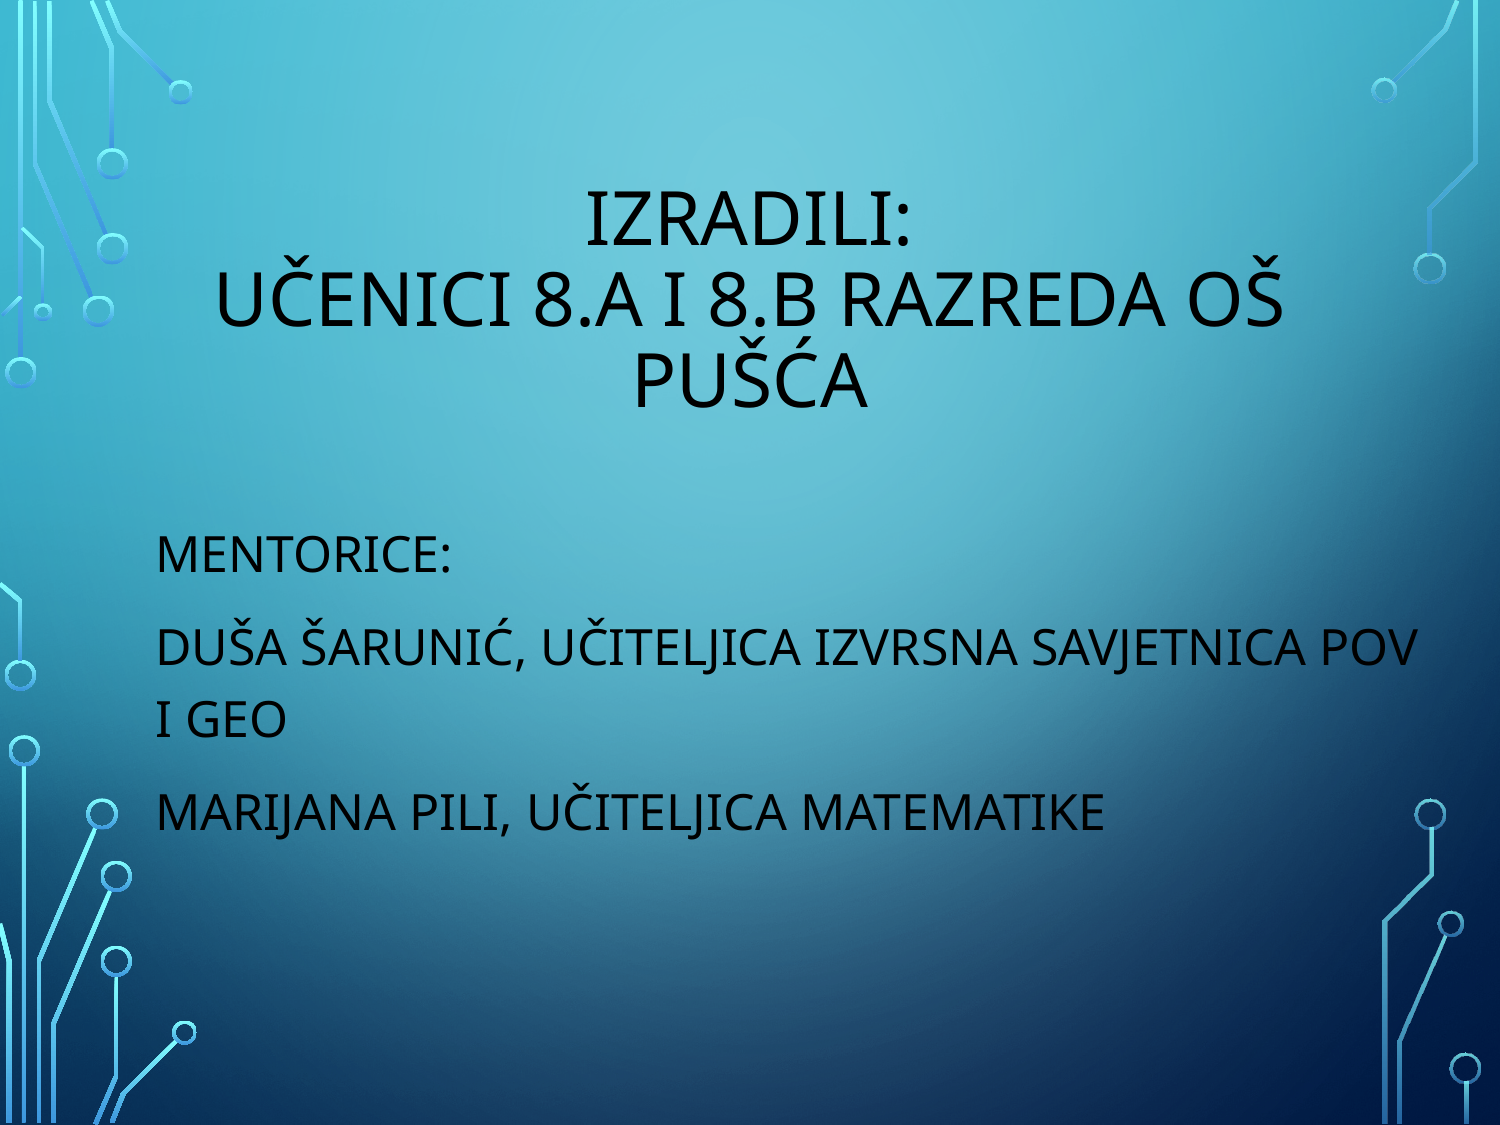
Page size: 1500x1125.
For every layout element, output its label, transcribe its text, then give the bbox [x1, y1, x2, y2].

title Izradili: UČENICI 8.A I 8.B RAZREDA OŠ Pušća [140, 101, 1360, 503]
list MENTORICE: DUŠA ŠARUNIĆ, UČITELJICA IZVRSNA SAVJETNICA POV I GEO MARIJANA PILI, UČITELJICA MATEMATIKE [140, 503, 1436, 950]
